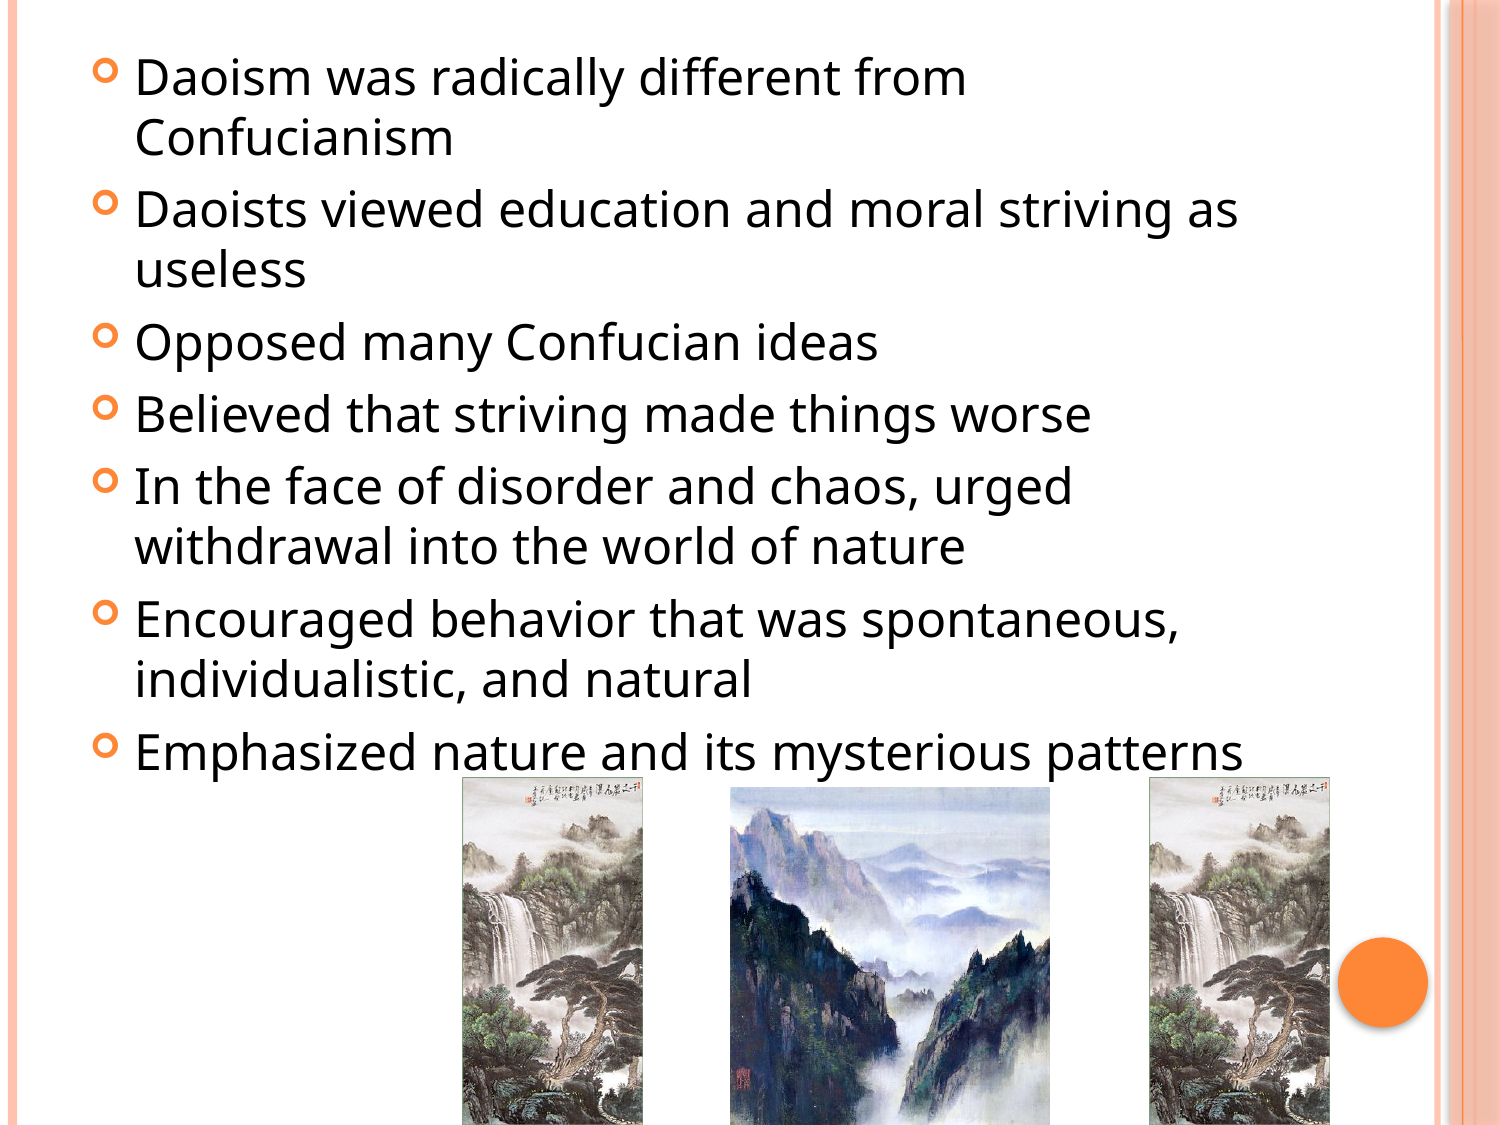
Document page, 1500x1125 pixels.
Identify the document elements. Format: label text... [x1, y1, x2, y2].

picture [1149, 777, 1331, 1125]
picture [730, 786, 1051, 1125]
list Daoism was radically different from Confucianism Daoists viewed education and moral striving as useless Opposed many Confucian ideas Believed that striving made things worse In the face of disorder and chaos, urged withdrawal into the world of nature Encouraged behavior that was spontaneous, individualistic, and natural Emphasized nature and its mysterious patterns [75, 37, 1300, 1062]
picture [461, 777, 643, 1125]
